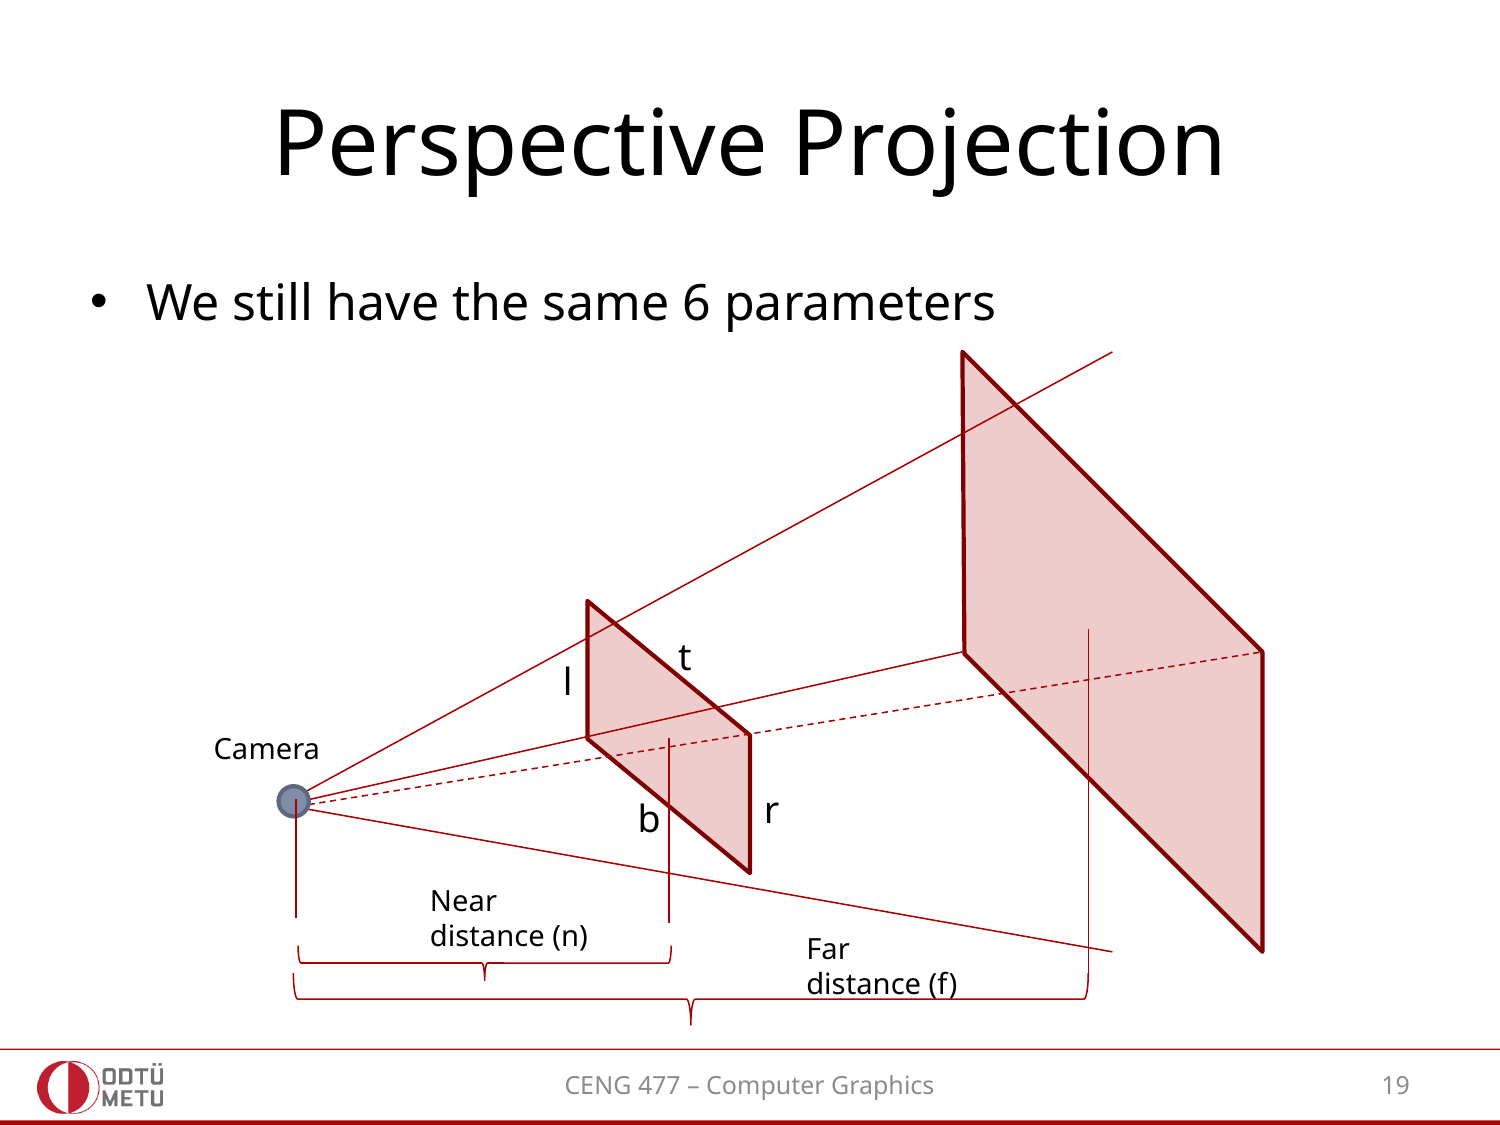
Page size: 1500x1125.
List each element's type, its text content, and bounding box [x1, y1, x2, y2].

footer CENG 477 – Computer Graphics [512, 1056, 988, 1117]
list We still have the same 6 parameters [75, 262, 1425, 1005]
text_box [199, 351, 1263, 953]
title Perspective Projection [75, 45, 1425, 233]
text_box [293, 628, 1089, 1026]
picture [37, 1061, 163, 1114]
slide_number 19 [1074, 1056, 1425, 1117]
